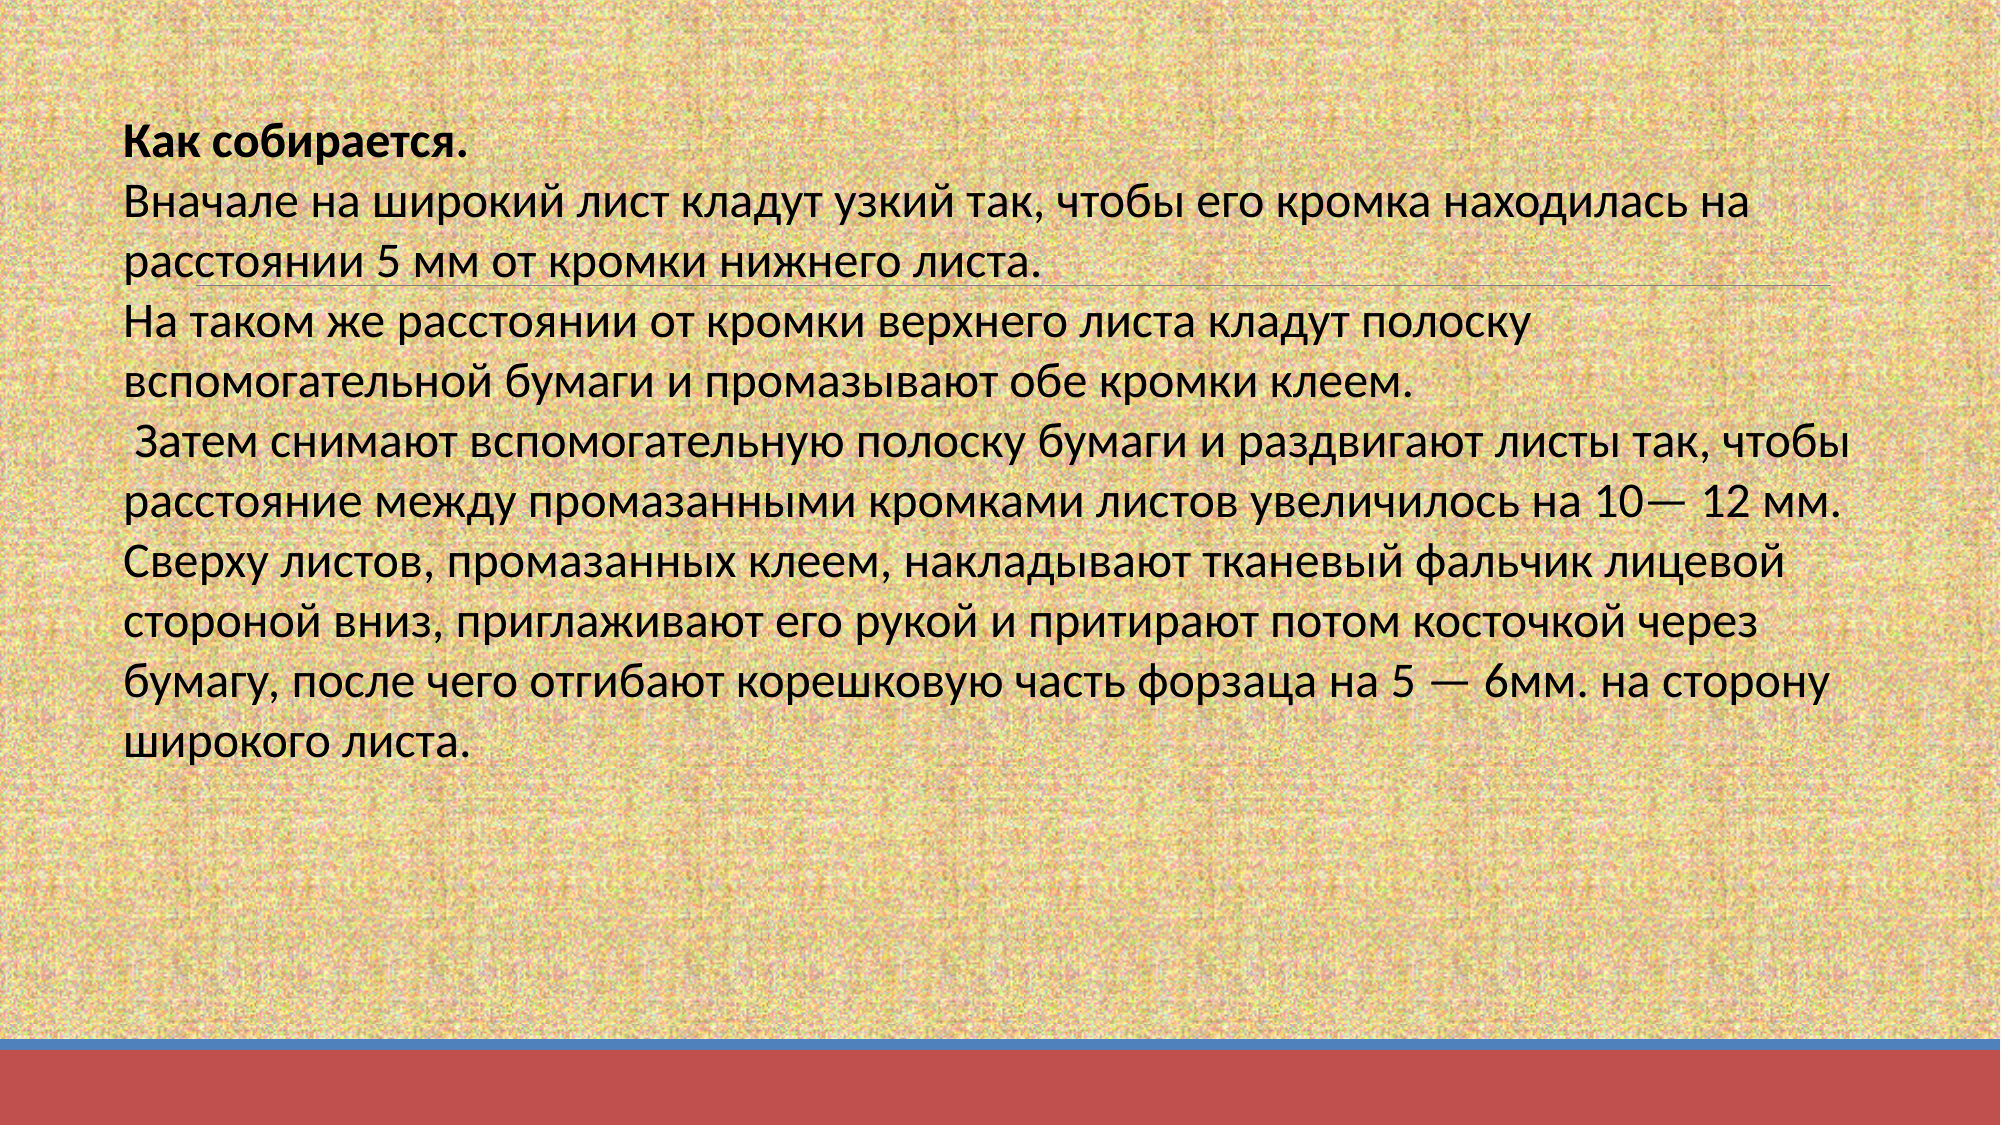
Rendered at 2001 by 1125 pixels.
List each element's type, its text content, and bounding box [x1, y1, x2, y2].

picture [0, 0, 2001, 1125]
text_box Как собирается. Вначале на широкий лист кладут узкий так, чтобы его кромка находилась на расстоянии 5 мм от кромки нижнего листа. На таком же расстоянии от кромки верхнего листа кладут полоску вспомогательной бумаги и промазывают обе кромки клеем. Затем снимают вспомогательную полоску бумаги и раздвигают листы так, чтобы расстояние между промазанными кромками листов увеличилось на 10— 12 мм. Сверху листов, промазанных клеем, накладывают тканевый фальчик лицевой стороной вниз, приглаживают его рукой и притирают потом косточкой через бумагу, после чего отгибают корешковую часть форзаца на 5 — 6мм. на сторону широкого листа. [108, 100, 1885, 776]
